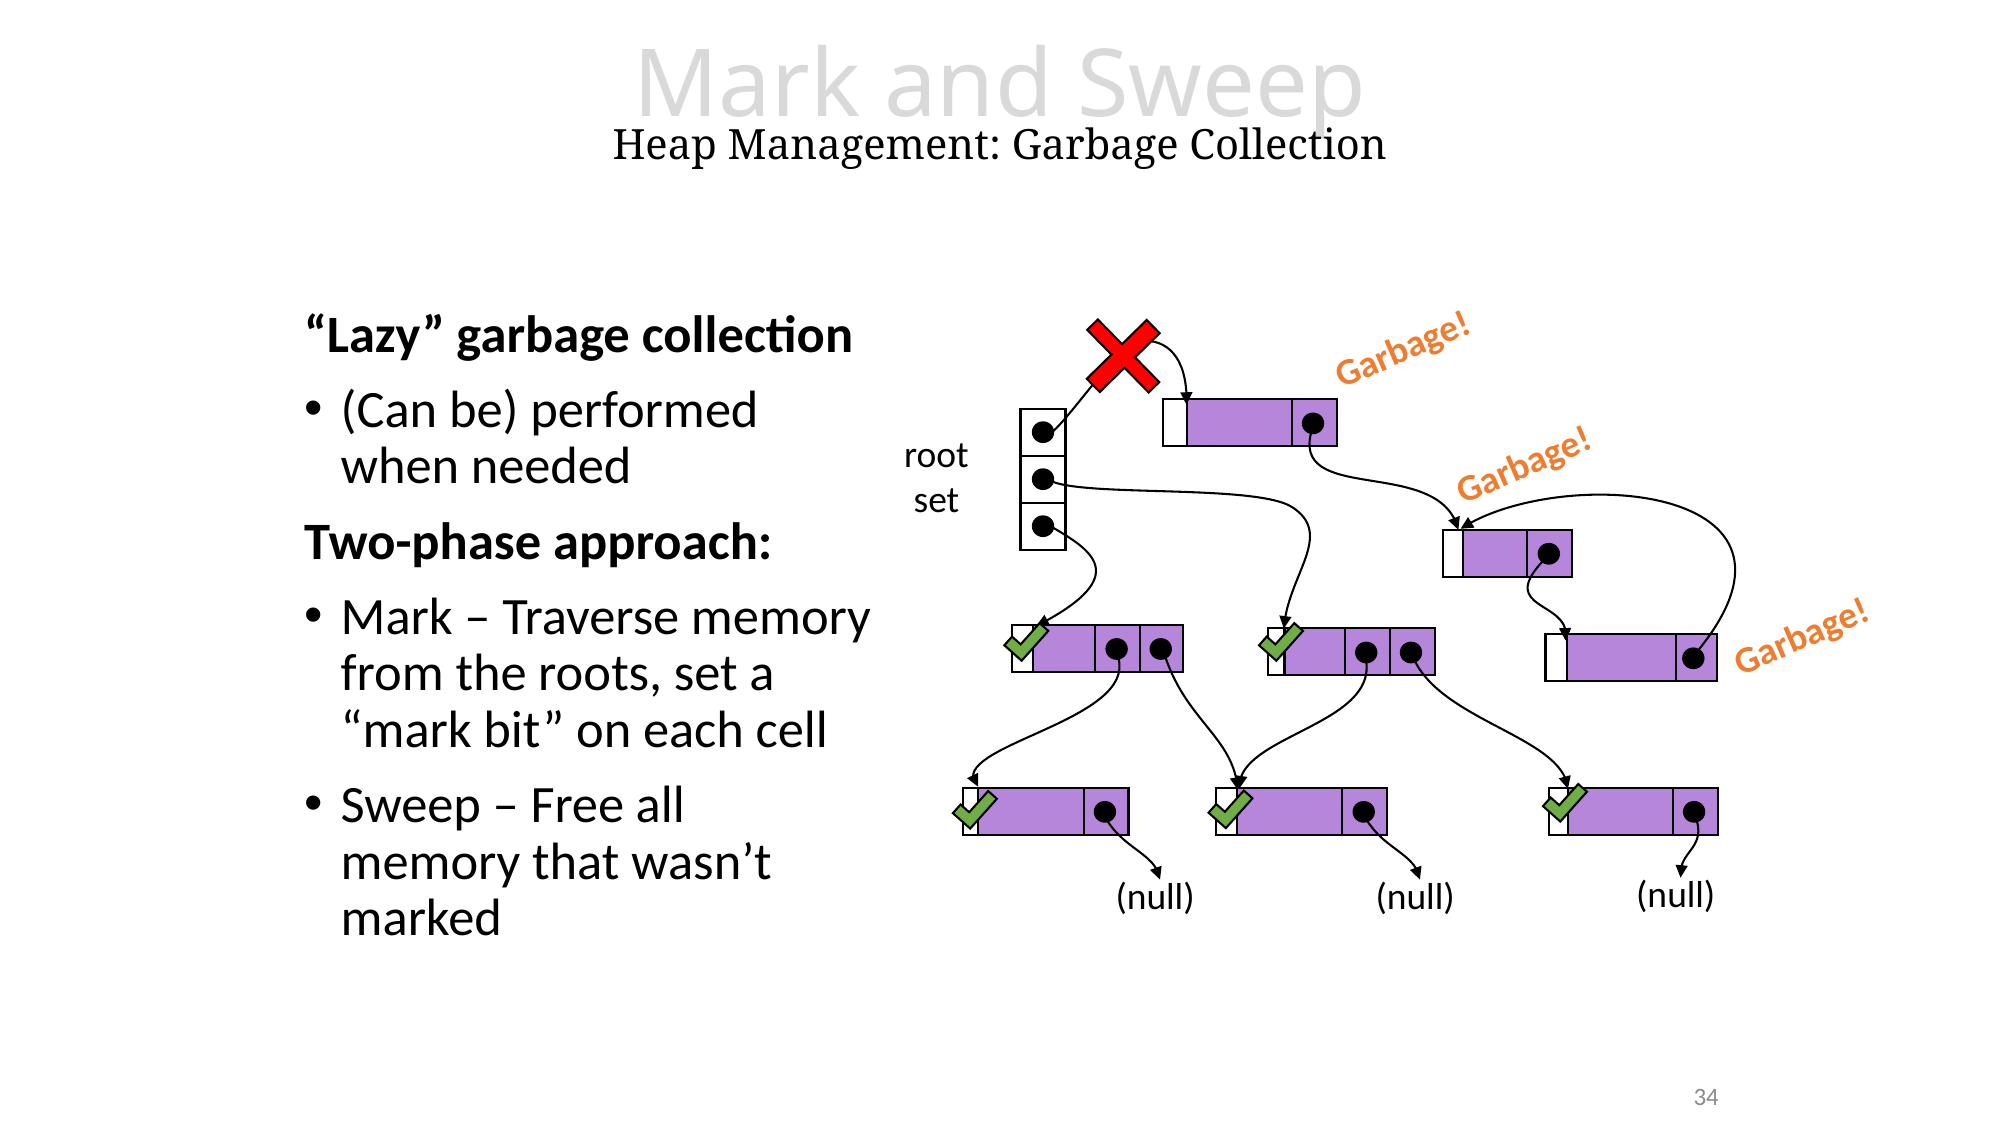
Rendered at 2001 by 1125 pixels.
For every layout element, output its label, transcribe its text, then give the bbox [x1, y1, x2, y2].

text_box [1031, 468, 1055, 491]
text_box [1162, 649, 1243, 790]
text_box [962, 824, 977, 836]
text_box [967, 651, 1121, 787]
text_box [1409, 649, 1571, 789]
text_box [1301, 412, 1325, 435]
text_box [1267, 655, 1283, 676]
list “Lazy” garbage collection (Can be) performed when needed Two-phase approach: Mark – Traverse memory from the roots, set a “mark bit” on each cell Sweep – Free all memory that wasn’t marked [289, 299, 888, 1014]
text_box [1043, 340, 1193, 436]
text_box [1141, 624, 1184, 673]
text_box [1567, 787, 1672, 836]
text_box root set [889, 422, 984, 528]
text_box [1677, 633, 1718, 682]
text_box [1283, 627, 1344, 676]
text_box Garbage! [1310, 285, 1493, 409]
text_box [1186, 398, 1291, 447]
text_box [1355, 641, 1378, 664]
text_box [1675, 811, 1700, 868]
text_box [1548, 787, 1567, 802]
text_box (null) [1095, 870, 1216, 919]
text_box [1464, 532, 1526, 578]
text_box [1019, 455, 1067, 502]
text_box [1548, 813, 1567, 836]
text_box [1162, 405, 1186, 447]
text_box [1544, 633, 1566, 682]
text_box [1002, 621, 1050, 663]
text_box [1566, 633, 1677, 682]
text_box Garbage! [1431, 400, 1614, 524]
text_box (null) [1355, 870, 1475, 919]
text_box [1011, 624, 1032, 642]
text_box [1019, 502, 1067, 551]
text_box [1031, 515, 1055, 538]
text_box [1085, 318, 1162, 394]
slide_number 34 [1396, 1065, 1734, 1125]
text_box [1093, 800, 1117, 823]
text_box [1031, 421, 1055, 444]
text_box [1308, 428, 1460, 530]
text_box [962, 787, 977, 809]
text_box [1267, 627, 1283, 642]
text_box [977, 787, 1083, 836]
text_box [1237, 654, 1368, 789]
text_box [1236, 787, 1341, 836]
text_box [1344, 627, 1391, 676]
title Mark and Sweep Heap Management: Garbage Collection [249, 1, 1750, 219]
text_box [1399, 641, 1423, 664]
text_box [1019, 408, 1067, 455]
text_box [1101, 812, 1162, 870]
text_box [1215, 820, 1236, 836]
text_box [1291, 398, 1338, 447]
text_box [1105, 638, 1128, 660]
text_box [1257, 621, 1305, 663]
text_box [1526, 570, 1572, 641]
text_box [1207, 789, 1254, 830]
text_box [1391, 627, 1436, 676]
text_box [1352, 800, 1375, 823]
text_box [1036, 523, 1098, 626]
text_box Garbage! [1709, 572, 1892, 696]
text_box [1341, 787, 1388, 836]
text_box [1011, 652, 1032, 673]
text_box [951, 789, 999, 831]
text_box [1094, 624, 1141, 673]
text_box [1032, 624, 1094, 673]
text_box [1672, 787, 1719, 836]
text_box [1541, 782, 1589, 824]
text_box [1682, 650, 1705, 670]
text_box [1083, 787, 1130, 836]
text_box [1682, 800, 1706, 823]
text_box [1361, 812, 1422, 870]
text_box [1442, 529, 1464, 578]
text_box [1043, 473, 1311, 627]
text_box [1215, 787, 1236, 809]
text_box [1460, 493, 1737, 659]
text_box [1149, 638, 1172, 660]
text_box (null) [1615, 868, 1736, 917]
text_box [1526, 566, 1533, 578]
